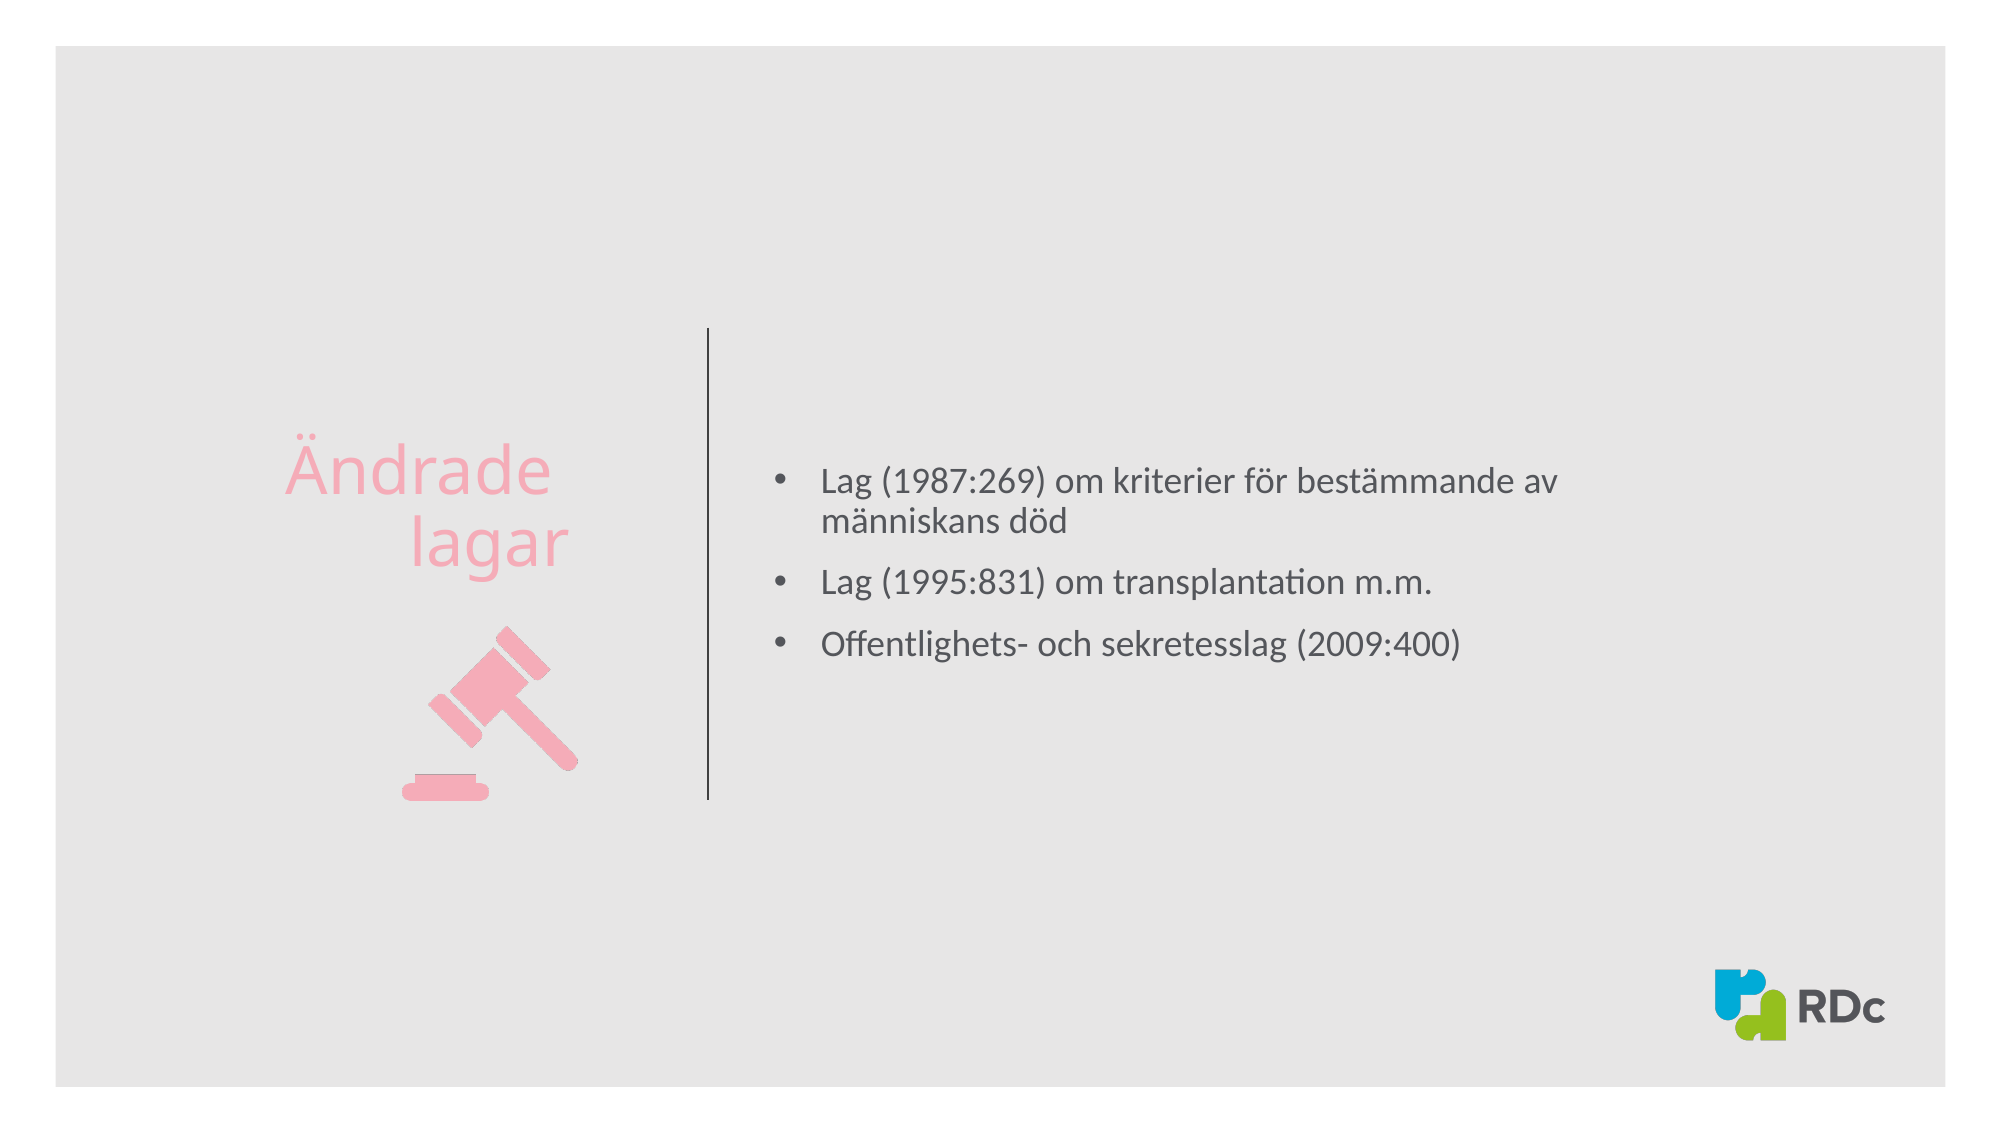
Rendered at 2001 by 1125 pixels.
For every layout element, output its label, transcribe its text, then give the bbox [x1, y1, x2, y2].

list Lag (1987:269) om kriterier för bestämmande av människans död Lag (1995:831) om transplantation m.m. Offentlighets- och sekretesslag (2009:400) [759, 327, 1703, 798]
picture [384, 608, 594, 818]
list Ändrade lagar [29, 272, 586, 745]
picture [1691, 954, 1909, 1056]
